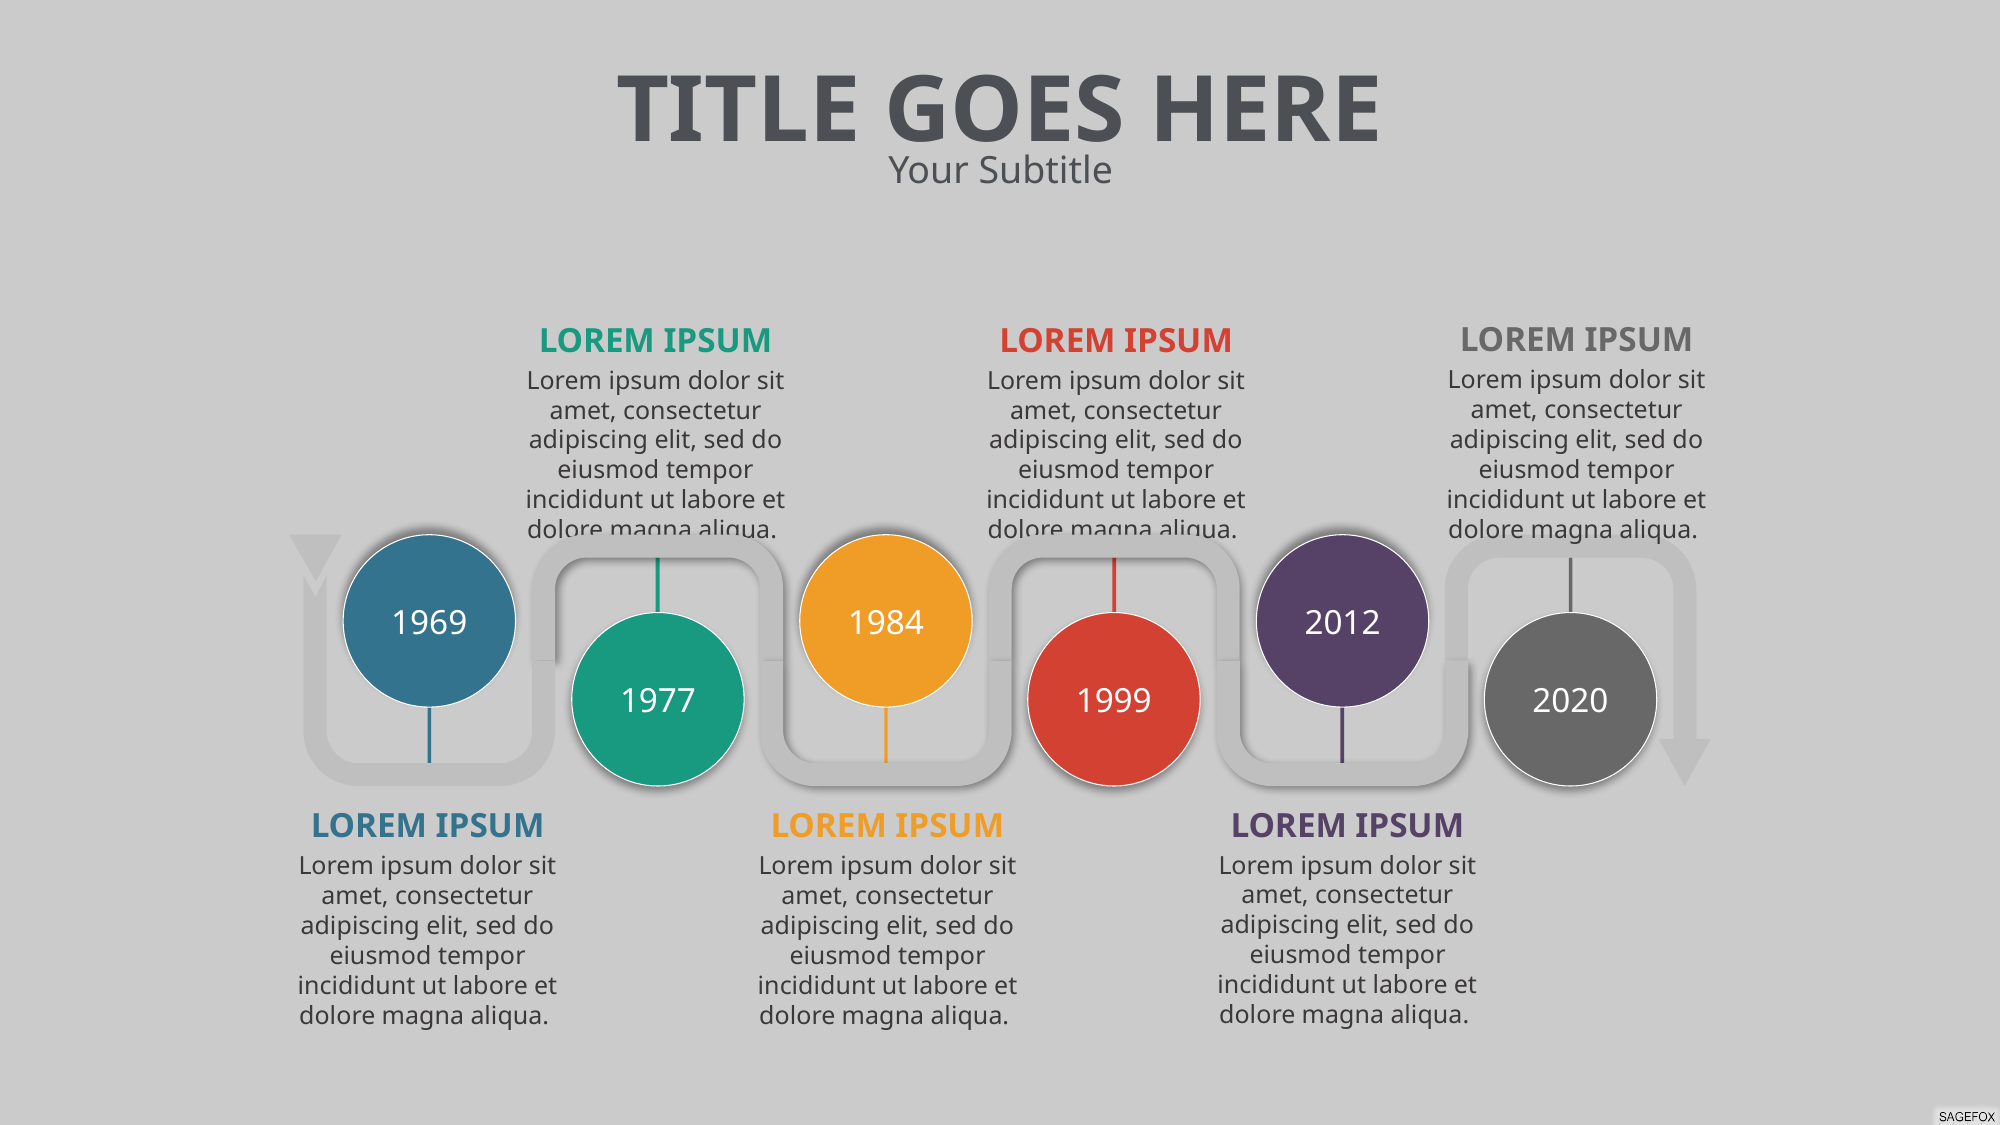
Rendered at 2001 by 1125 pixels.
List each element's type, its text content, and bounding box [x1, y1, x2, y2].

text_box 1977 [571, 612, 745, 787]
text_box LOREM IPSUM Lorem ipsum dolor sit amet, consectetur adipiscing elit, sed do eiusmod tempor incididunt ut labore et dolore magna aliqua. [257, 797, 598, 1037]
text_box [1444, 534, 1711, 787]
text_box LOREM IPSUM Lorem ipsum dolor sit amet, consectetur adipiscing elit, sed do eiusmod tempor incididunt ut labore et dolore magna aliqua. [1177, 796, 1518, 1037]
text_box LOREM IPSUM Lorem ipsum dolor sit amet, consectetur adipiscing elit, sed do eiusmod tempor incididunt ut labore et dolore magna aliqua. [946, 311, 1287, 552]
text_box [1112, 569, 1117, 612]
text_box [548, 42, 1452, 199]
text_box 1984 [799, 534, 973, 708]
text_box LOREM IPSUM Lorem ipsum dolor sit amet, consectetur adipiscing elit, sed do eiusmod tempor incididunt ut labore et dolore magna aliqua. [717, 797, 1058, 1037]
text_box [760, 660, 1012, 787]
text_box [655, 569, 660, 612]
text_box 1999 [1027, 612, 1201, 787]
text_box LOREM IPSUM Lorem ipsum dolor sit amet, consectetur adipiscing elit, sed do eiusmod tempor incididunt ut labore et dolore magna aliqua. [1406, 311, 1747, 551]
text_box 2012 [1256, 534, 1429, 708]
text_box [884, 708, 888, 760]
text_box [988, 534, 1240, 660]
text_box [1340, 708, 1345, 760]
text_box [1216, 660, 1444, 787]
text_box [289, 534, 555, 787]
text_box [555, 534, 784, 660]
text_box LOREM IPSUM Lorem ipsum dolor sit amet, consectetur adipiscing elit, sed do eiusmod tempor incididunt ut labore et dolore magna aliqua. [485, 311, 826, 552]
picture [1936, 1111, 1997, 1125]
